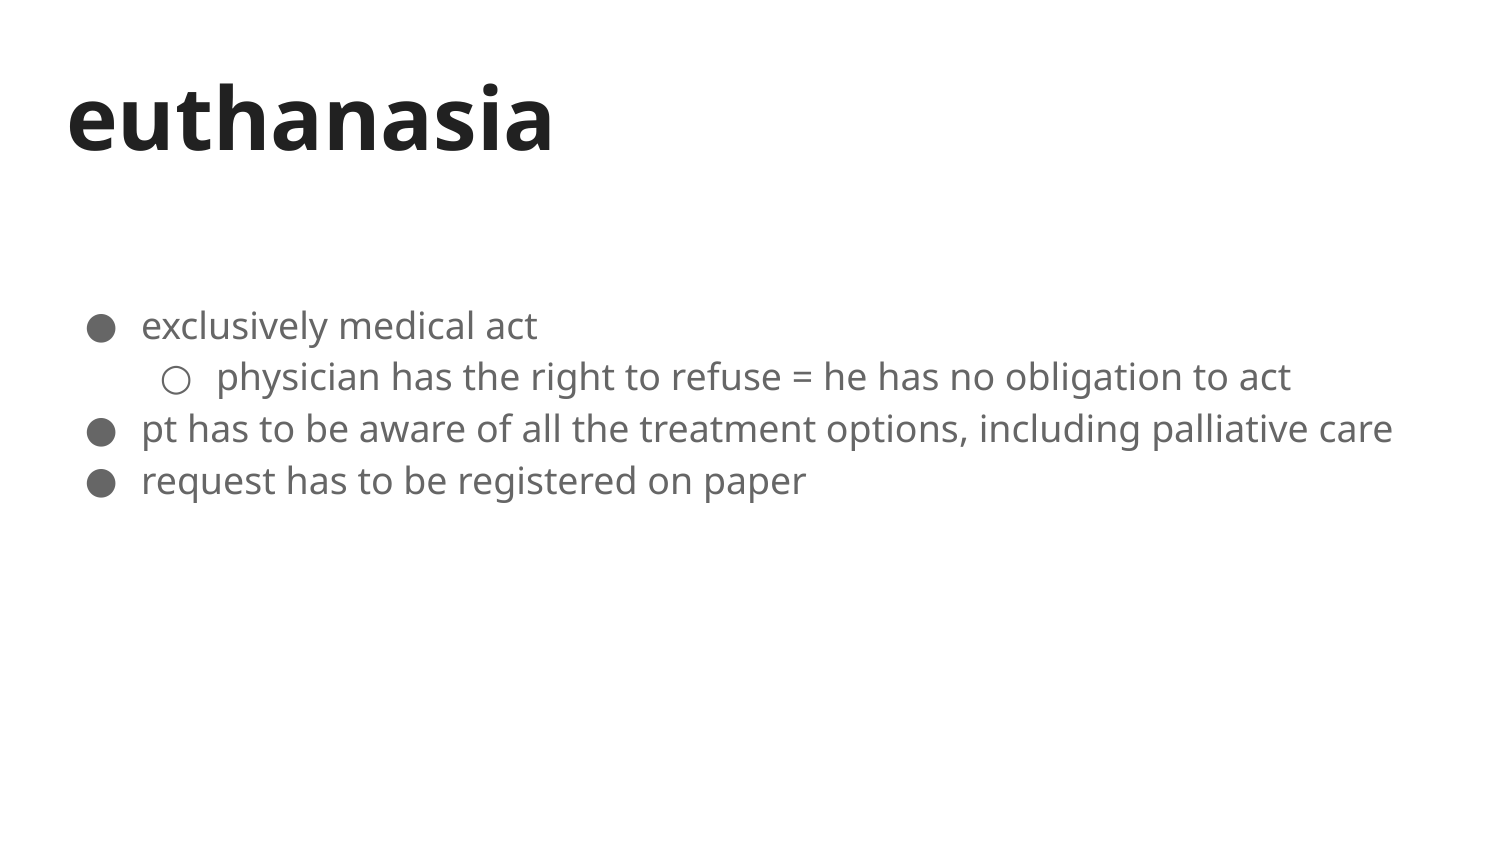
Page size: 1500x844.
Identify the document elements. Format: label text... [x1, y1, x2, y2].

title euthanasia [51, 48, 1449, 180]
list exclusively medical act physician has the right to refuse = he has no obligation to act pt has to be aware of all the treatment options, including palliative care request has to be registered on paper [51, 201, 1449, 750]
